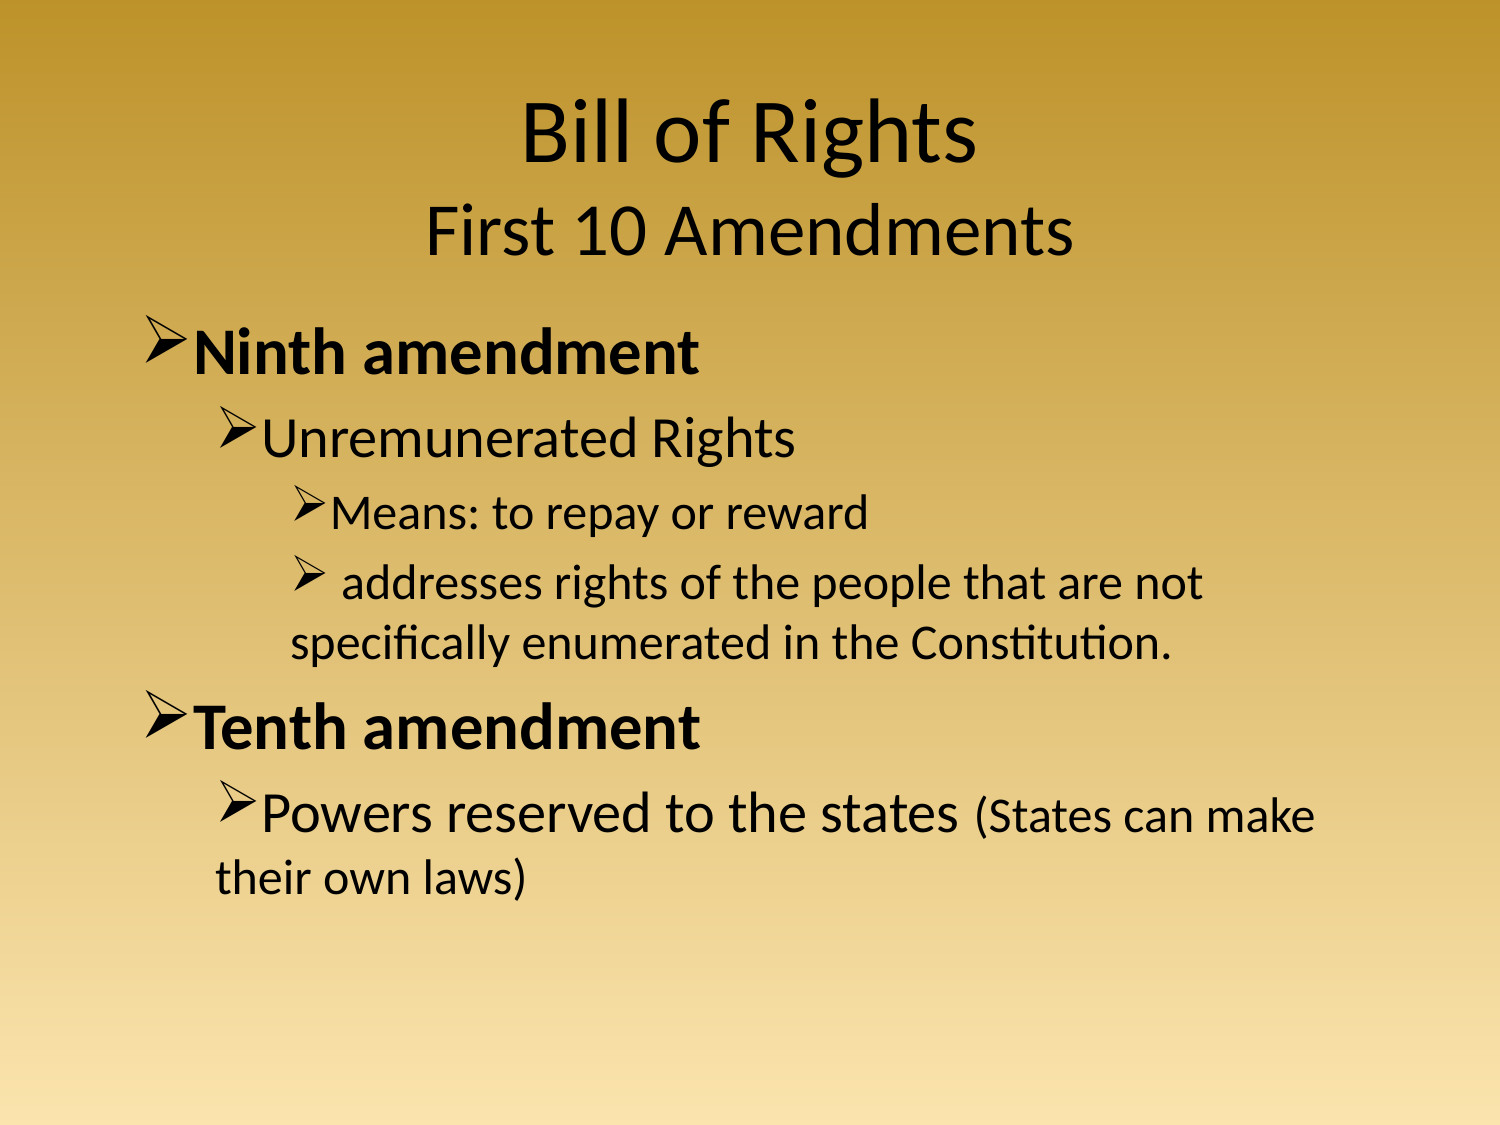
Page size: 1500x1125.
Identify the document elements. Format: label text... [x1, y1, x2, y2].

subtitle Ninth amendment Unremunerated Rights Means: to repay or reward addresses rights of the people that are not specifically enumerated in the Constitution. Tenth amendment Powers reserved to the states (States can make their own laws) [125, 299, 1388, 1050]
title Bill of Rights First 10 Amendments [112, 50, 1388, 292]
